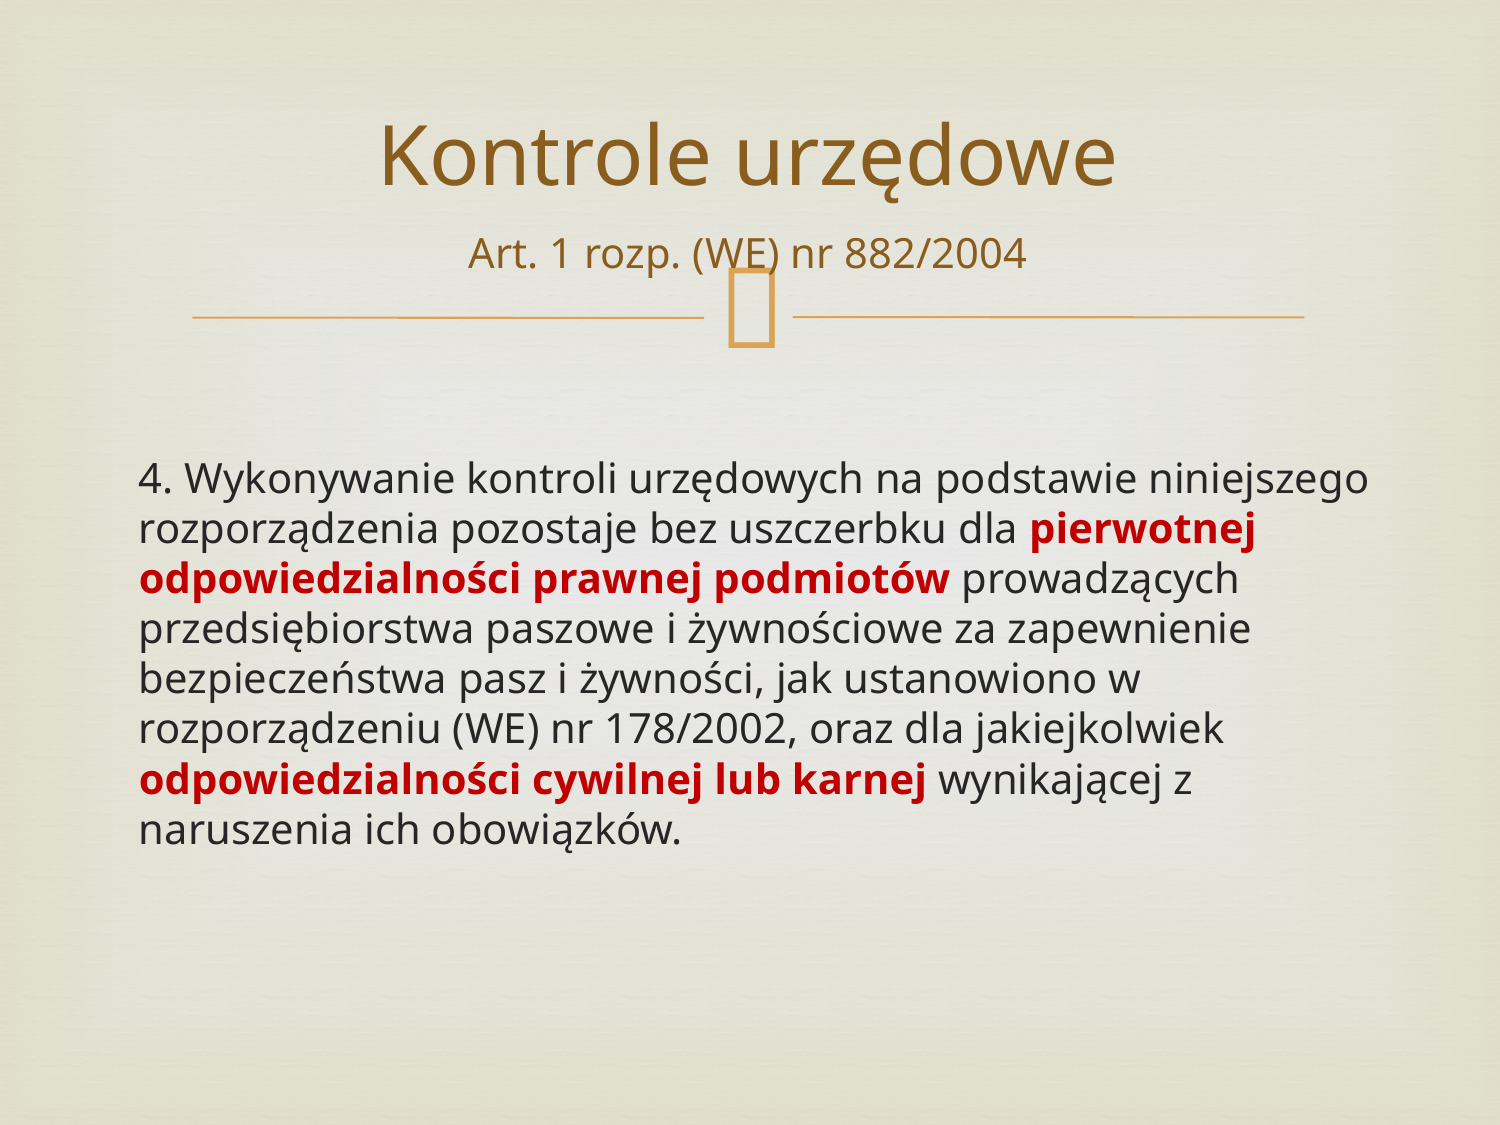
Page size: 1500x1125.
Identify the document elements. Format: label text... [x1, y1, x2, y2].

list 4. Wykonywanie kontroli urzędowych na podstawie niniejszego rozporządzenia pozostaje bez uszczerbku dla pierwotnej odpowiedzialności prawnej podmiotów prowadzących przedsiębiorstwa paszowe i żywnościowe za zapewnienie bezpieczeństwa pasz i żywności, jak ustanowiono w rozporządzeniu (WE) nr 178/2002, oraz dla jakiejkolwiek odpowiedzialności cywilnej lub karnej wynikającej z naruszenia ich obowiązków. [123, 444, 1395, 934]
title Kontrole urzędowe Art. 1 rozp. (WE) nr 882/2004 [112, 78, 1385, 252]
